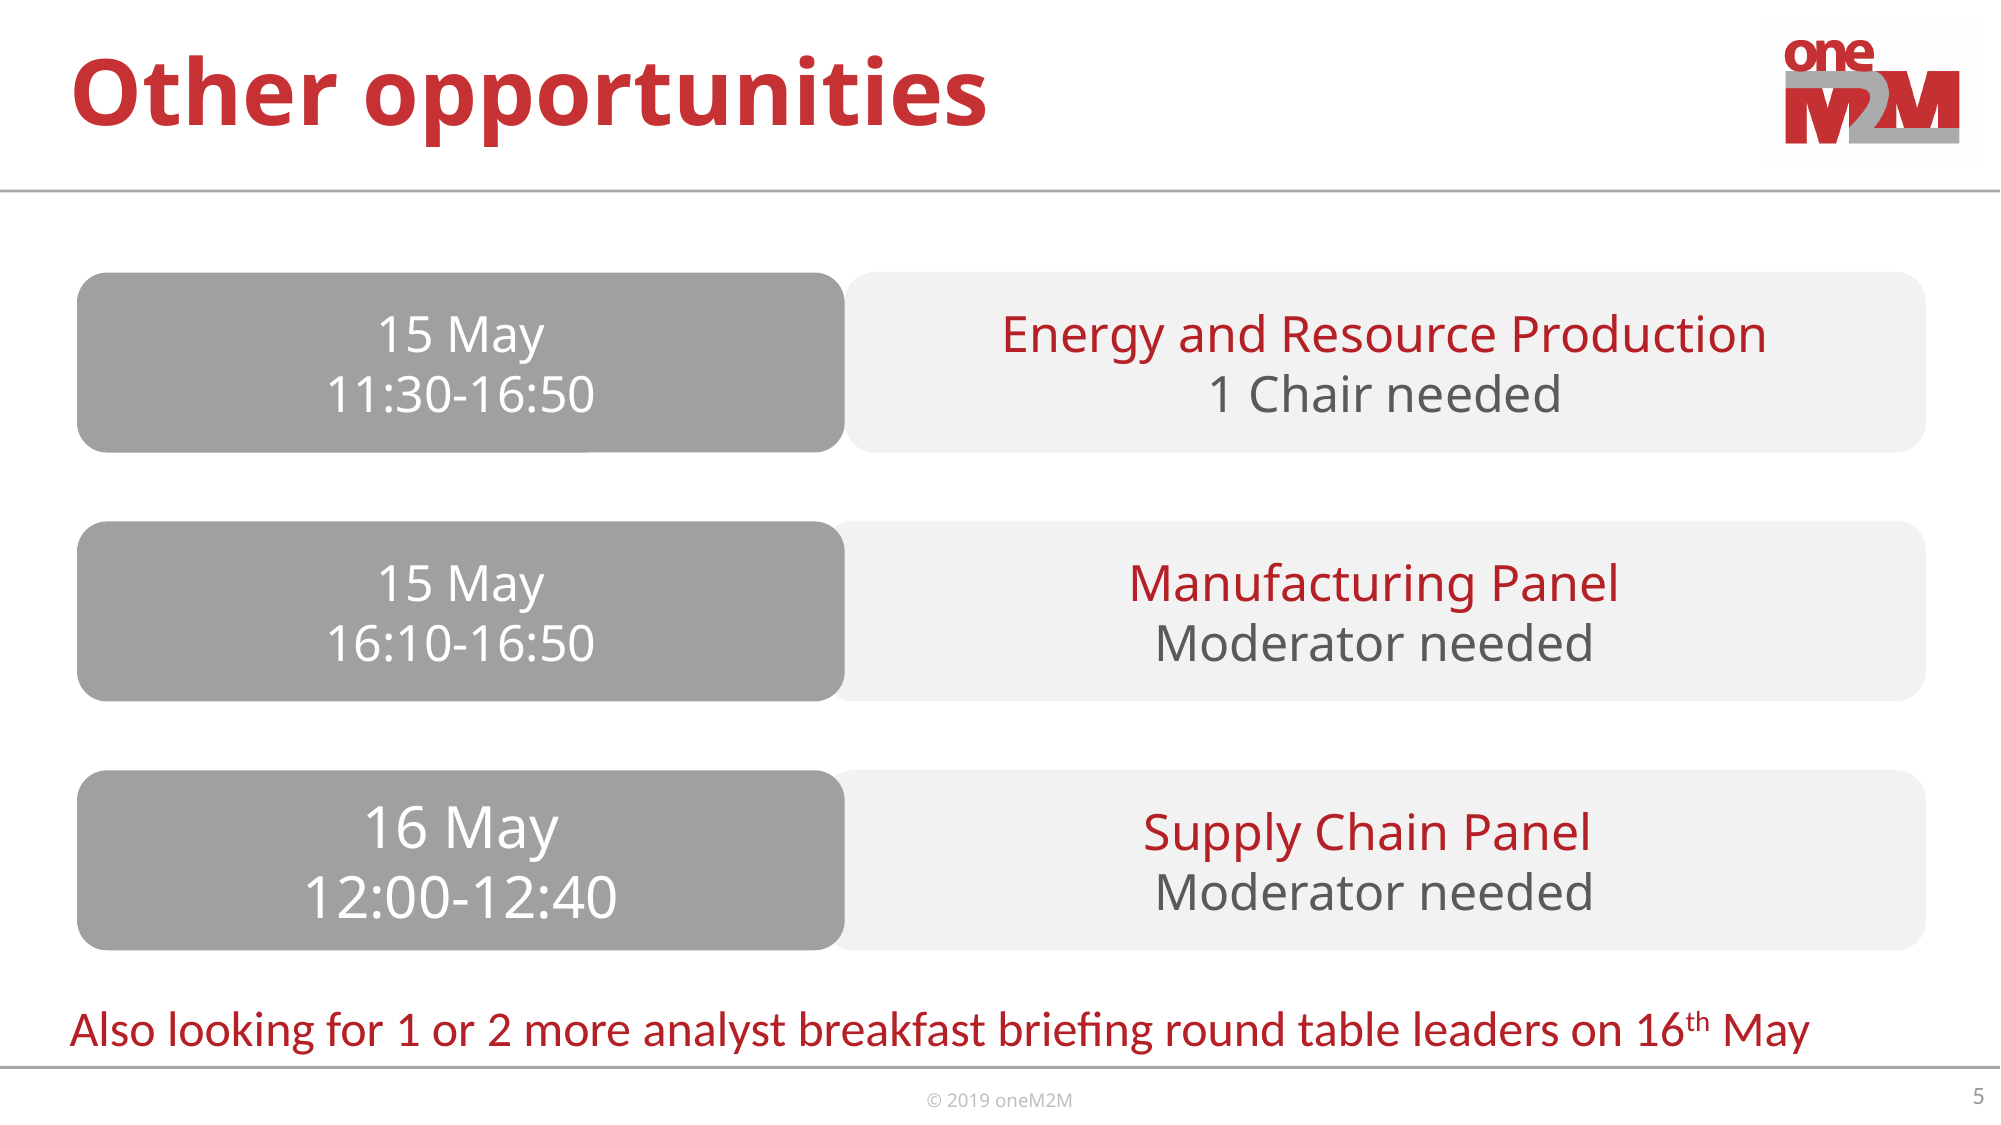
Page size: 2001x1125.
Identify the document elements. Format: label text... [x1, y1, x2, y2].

title Other opportunities [54, 0, 1521, 193]
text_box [77, 770, 1926, 951]
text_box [77, 520, 1926, 702]
slide_number 5 [1918, 1065, 2000, 1125]
picture [1763, 17, 1981, 166]
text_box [77, 271, 1926, 453]
text_box Also looking for 1 or 2 more analyst breakfast briefing round table leaders on 16th May [54, 989, 1919, 1064]
